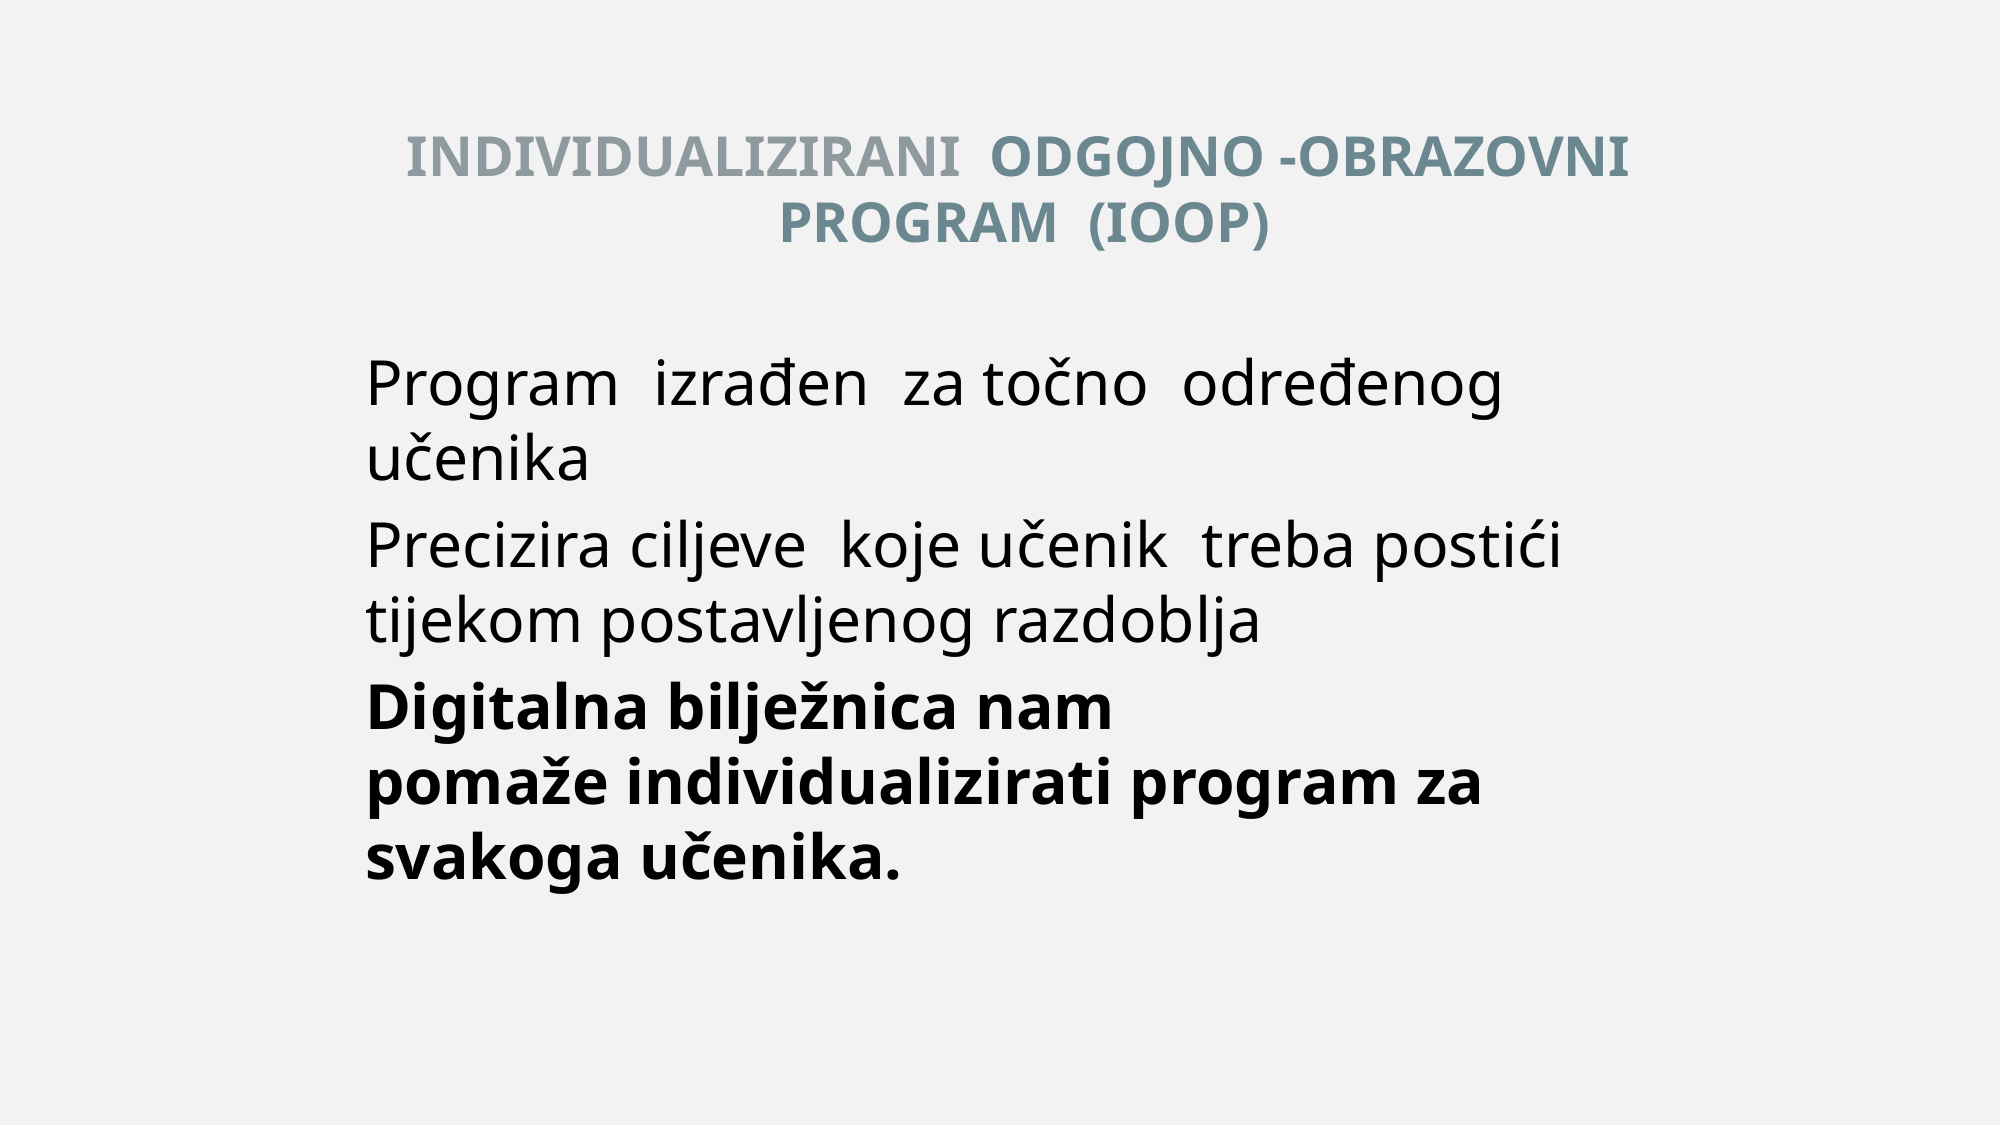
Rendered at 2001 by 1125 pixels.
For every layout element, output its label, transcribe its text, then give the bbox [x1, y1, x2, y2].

text_box INDIVIDUALIZIRANI ODGOJNO -OBRAZOVNI PROGRAM (IOOP) Program izrađen za točno određenog učenika Precizira ciljeve koje učenik treba postići tijekom postavljenog razdoblja Digitalna bilježnica nam pomaže individualizirati program za svakoga učenika. [350, 113, 1688, 905]
